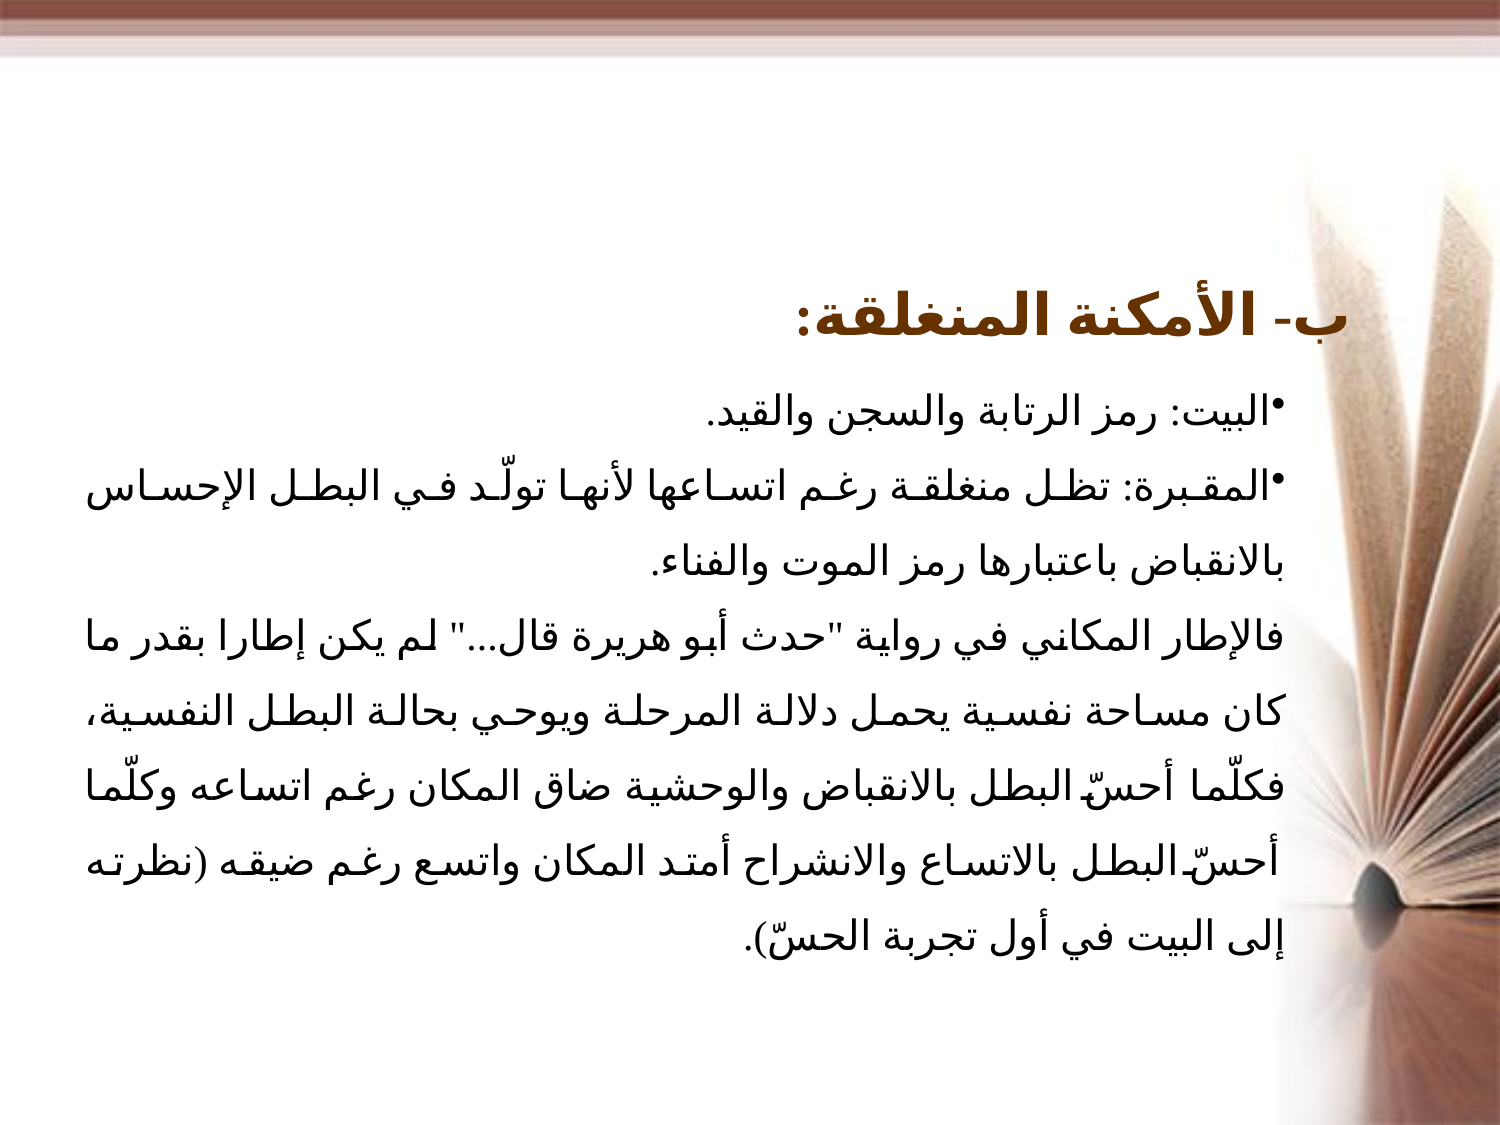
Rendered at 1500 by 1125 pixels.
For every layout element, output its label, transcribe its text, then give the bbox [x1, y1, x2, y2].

picture [0, 0, 1500, 1125]
text_box البيت: رمز الرتابة والسجن والقيد. المقبرة: تظل منغلقة رغم اتساعها لأنها تولّد في البطل الإحساس بالانقباض باعتبارها رمز الموت والفناء. فالإطار المكاني في رواية "حدث أبو هريرة قال..." لم يكن إطارا بقدر ما كان مساحة نفسية يحمل دلالة المرحلة ويوحي بحالة البطل النفسية، فكلّما أحسّ البطل بالانقباض والوحشية ضاق المكان رغم اتساعه وكلّما أحسّ البطل بالاتساع والانشراح أمتد المكان واتسع رغم ضيقه (نظرته إلى البيت في أول تجربة الحسّ). [70, 351, 1301, 967]
text_box ب- الأمكنة المنغلقة: [779, 234, 1367, 355]
